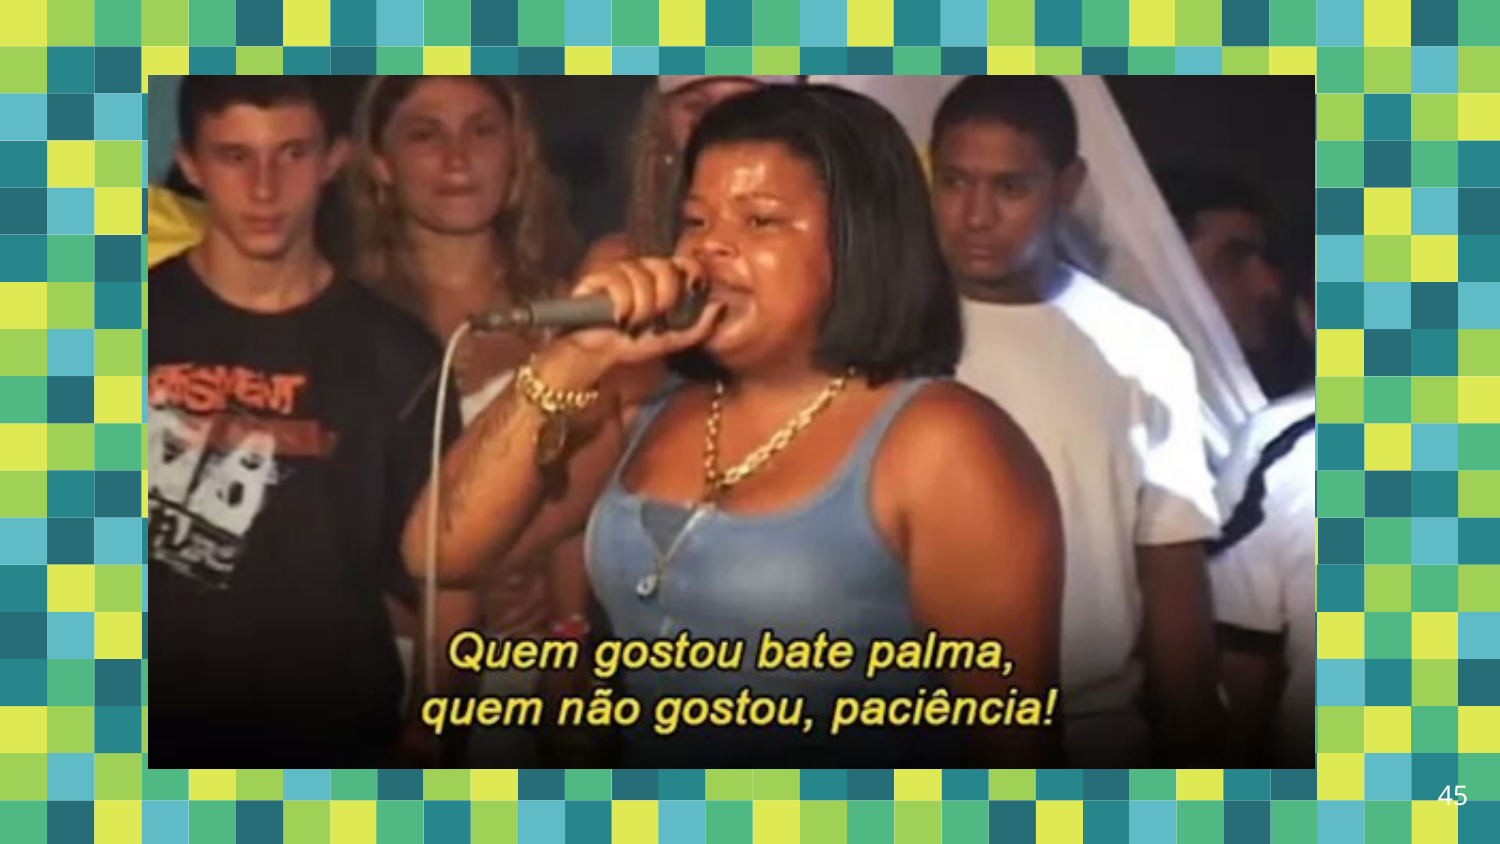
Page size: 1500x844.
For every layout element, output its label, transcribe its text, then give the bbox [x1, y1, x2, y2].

picture [148, 75, 1315, 769]
slide_number 45 [1405, 749, 1500, 844]
